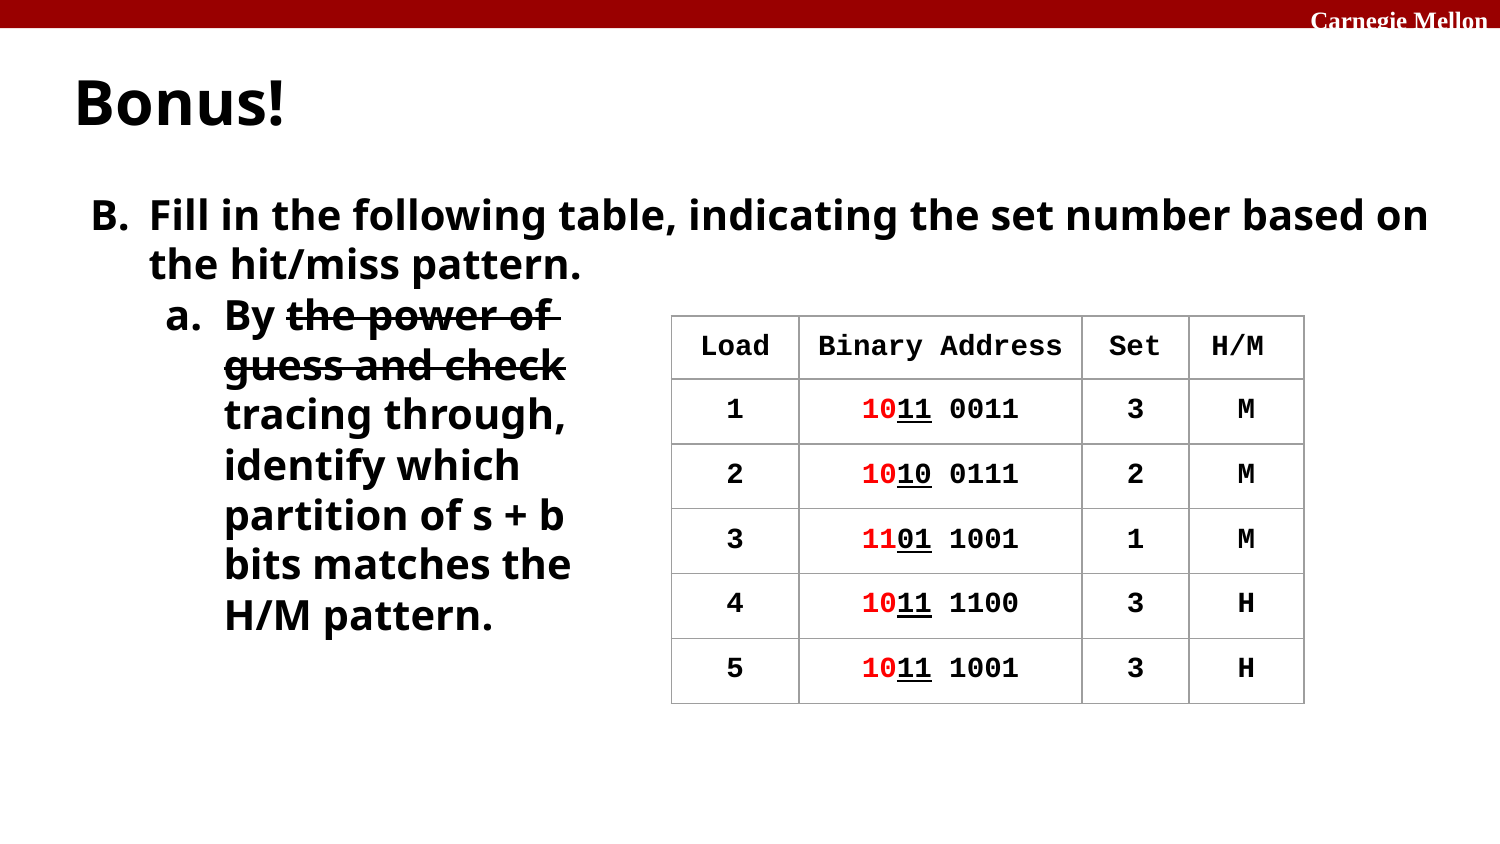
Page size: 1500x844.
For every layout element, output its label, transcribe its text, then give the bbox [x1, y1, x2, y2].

table_cell 4 [672, 574, 798, 638]
table_cell 1011 1100 [800, 574, 1081, 638]
table_cell H [1190, 639, 1303, 703]
table_cell 5 [672, 639, 798, 703]
table_header Set [1083, 317, 1188, 378]
table_cell M [1190, 380, 1303, 443]
text_box Fill in the following table, indicating the set number based on the hit/miss pattern. By the power of guess and check tracing through, identify which partition of s + b bits matches the H/M pattern. [58, 173, 1467, 706]
table_cell H [1190, 574, 1303, 638]
table_cell 1101 1001 [800, 509, 1081, 573]
table_cell 2 [1083, 445, 1188, 508]
table_header Load [672, 317, 798, 378]
table_cell 3 [1083, 639, 1188, 703]
table_header H/M [1190, 317, 1303, 378]
table_cell 2 [672, 445, 798, 508]
table_cell 1011 1001 [800, 639, 1081, 703]
table_cell 1 [1083, 509, 1188, 573]
title Bonus! [58, 53, 1500, 148]
table_cell M [1190, 509, 1303, 573]
table_cell 1011 0011 [800, 380, 1081, 443]
table_cell 3 [1083, 380, 1188, 443]
table_cell 1 [672, 380, 798, 443]
table_cell 1010 0111 [800, 445, 1081, 508]
table_cell 3 [672, 509, 798, 573]
table_cell M [1190, 445, 1303, 508]
table_cell 3 [1083, 574, 1188, 638]
table_header Binary Address [800, 317, 1081, 378]
